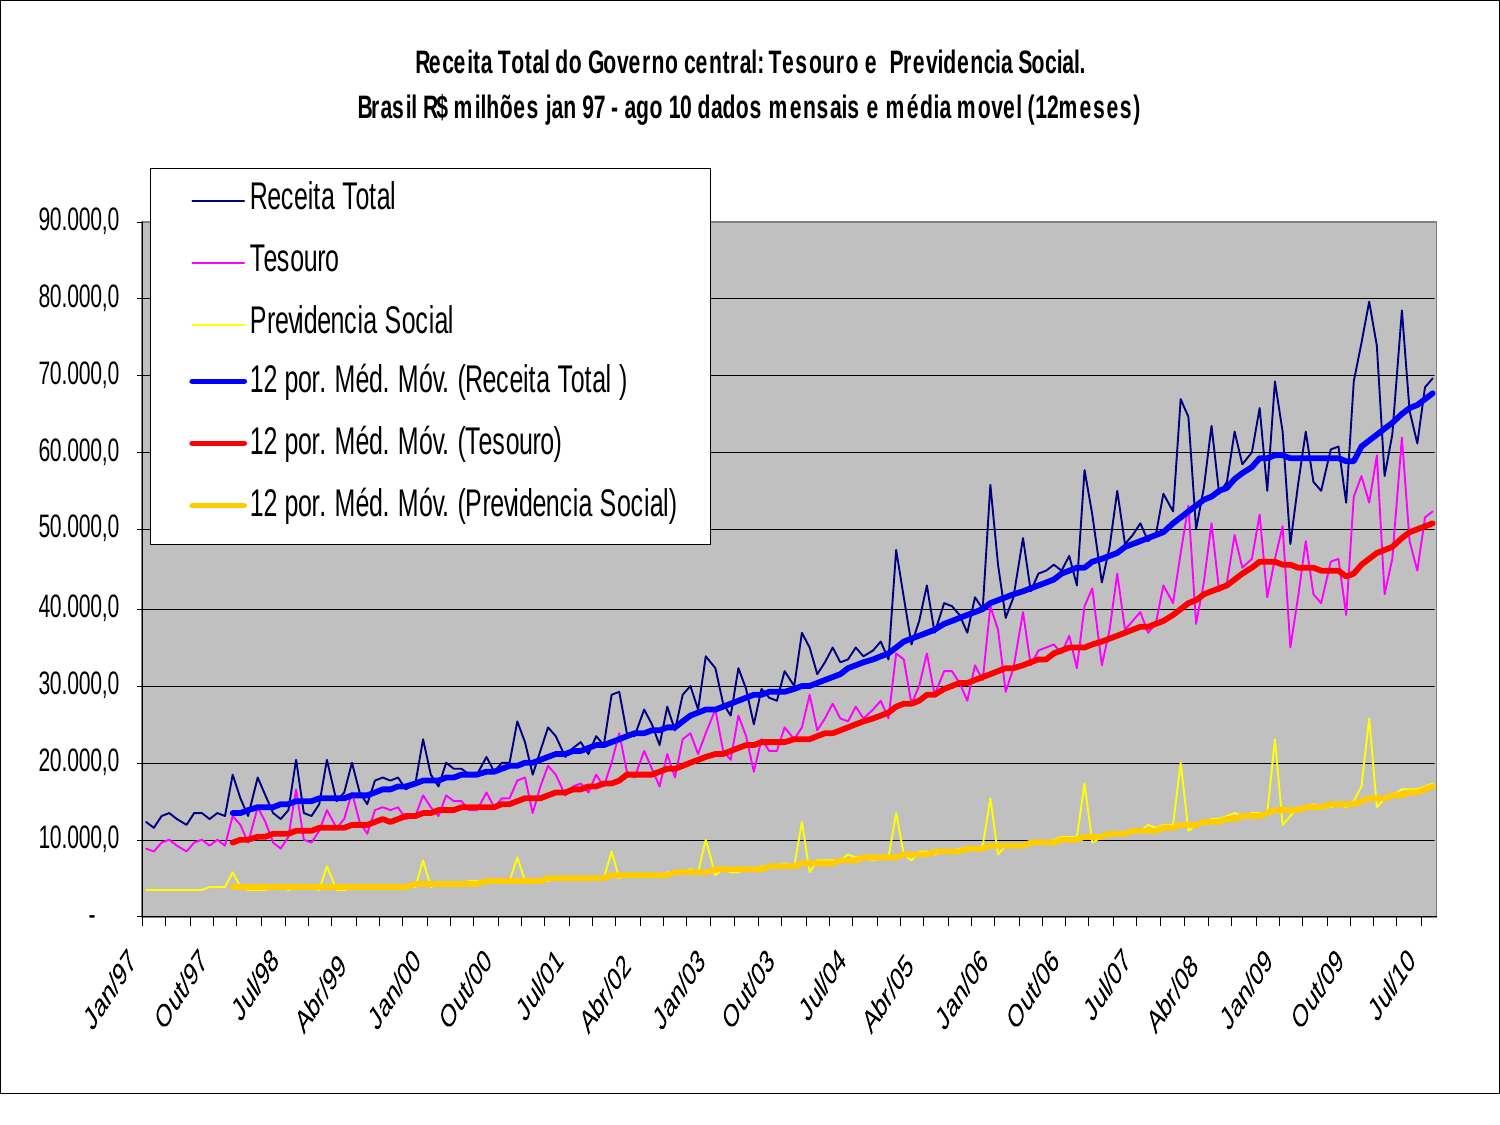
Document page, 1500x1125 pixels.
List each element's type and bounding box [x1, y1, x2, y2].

text_box [0, 0, 1500, 1095]
